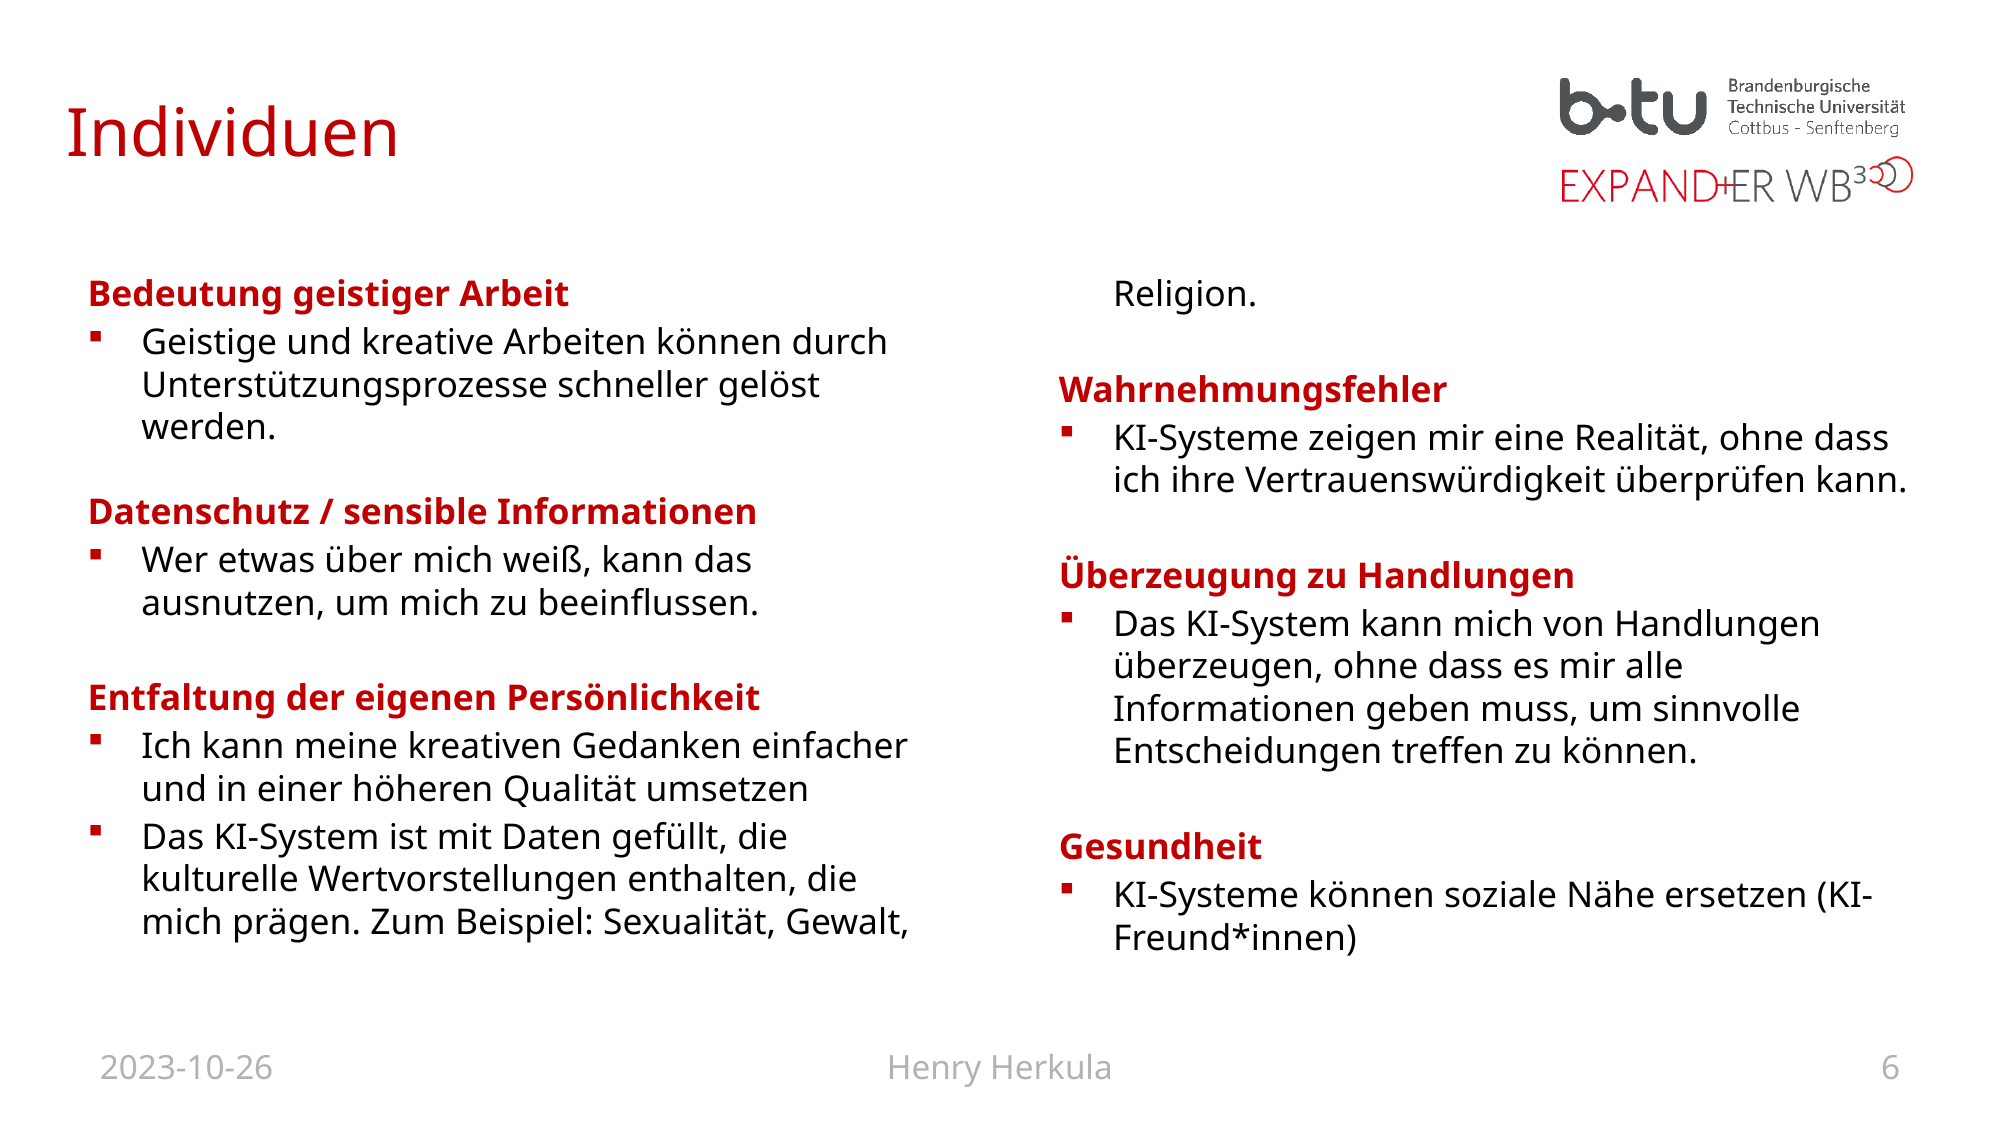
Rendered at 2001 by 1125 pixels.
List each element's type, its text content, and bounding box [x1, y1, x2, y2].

title Individuen [66, 89, 1525, 170]
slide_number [99, 1046, 560, 1087]
picture [1500, 18, 1964, 202]
list Bedeutung geistiger Arbeit Geistige und kreative Arbeiten können durch Unterstützungsprozesse schneller gelöst werden. Datenschutz / sensible Informationen Wer etwas über mich weiß, kann das ausnutzen, um mich zu beeinflussen. Entfaltung der eigenen Persönlichkeit Ich kann meine kreativen Gedanken einfacher und in einer höheren Qualität umsetzen Das KI-System ist mit Daten gefüllt, die kulturelle Wertvorstellungen enthalten, die mich prägen. Zum Beispiel: Sexualität, Gewalt, Religion. Wahrnehmungsfehler KI-Systeme zeigen mir eine Realität, ohne dass ich ihre Vertrauenswürdigkeit überprüfen kann. Überzeugung zu Handlungen Das KI-System kann mich von Handlungen überzeugen, ohne dass es mir alle Informationen geben muss, um sinnvolle Entscheidungen treffen zu können. Gesundheit KI-Systeme können soziale Nähe ersetzen (KI-Freund*innen) [87, 271, 1913, 975]
footer Henry Herkula [680, 1046, 1320, 1087]
slide_number 6 [1440, 1046, 1900, 1087]
